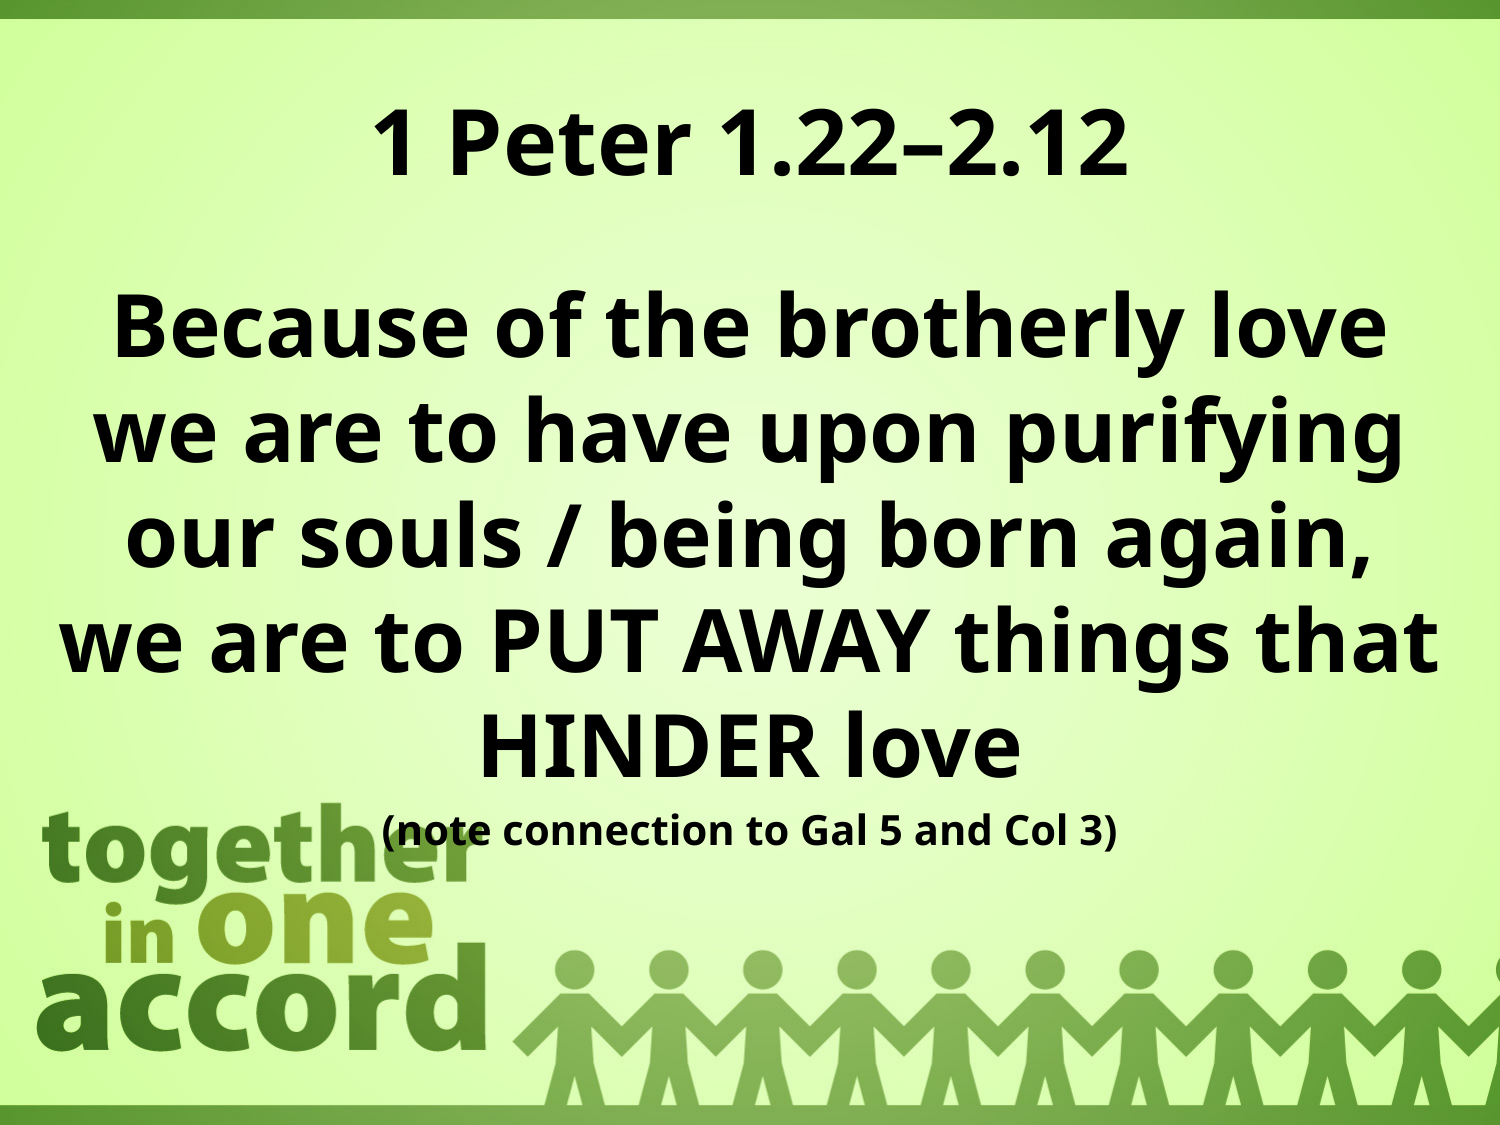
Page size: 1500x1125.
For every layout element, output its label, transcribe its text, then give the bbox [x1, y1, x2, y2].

picture [0, 0, 1500, 1125]
list Because of the brotherly love we are to have upon purifying our souls / being born again, we are to PUT AWAY things that HINDER love (note connection to Gal 5 and Col 3) [35, 262, 1465, 1005]
title 1 Peter 1.22–2.12 [75, 45, 1425, 233]
